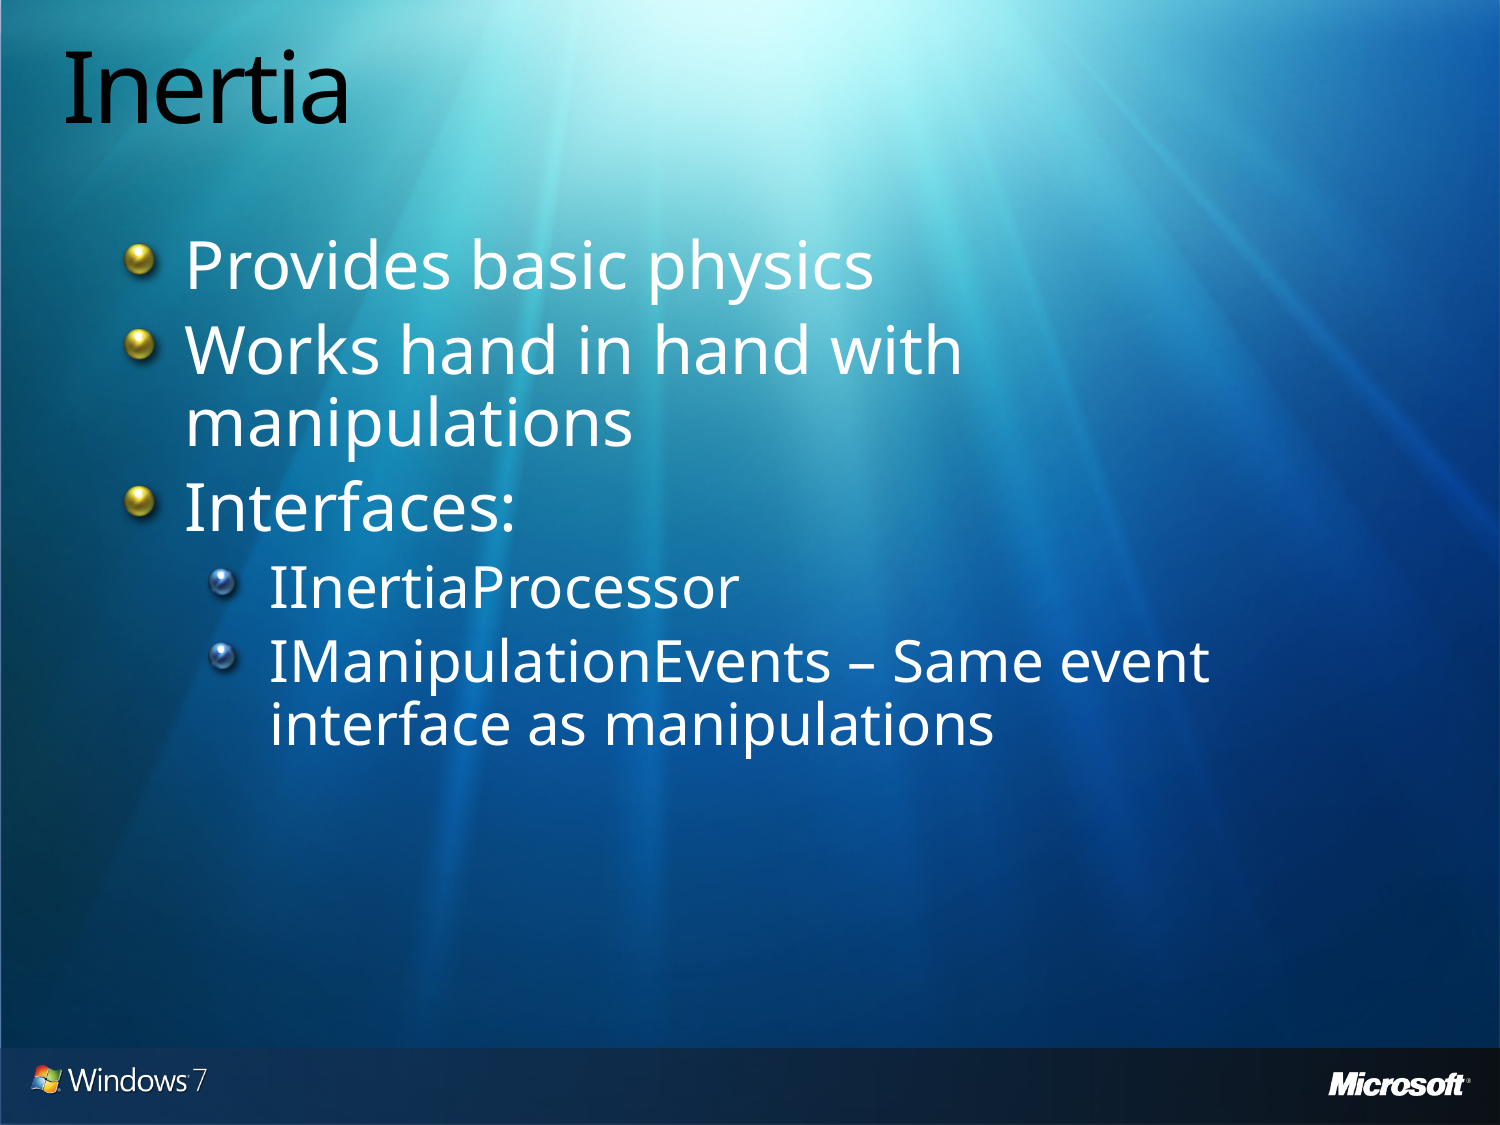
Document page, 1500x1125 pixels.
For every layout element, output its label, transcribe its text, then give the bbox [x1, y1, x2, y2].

list Provides basic physics Works hand in hand with manipulations Interfaces: IInertiaProcessor IManipulationEvents – Same event interface as manipulations [119, 231, 1380, 702]
picture [0, 0, 1500, 1048]
picture [1328, 1072, 1471, 1096]
picture [12, 1062, 225, 1096]
title Inertia [62, 37, 1438, 147]
